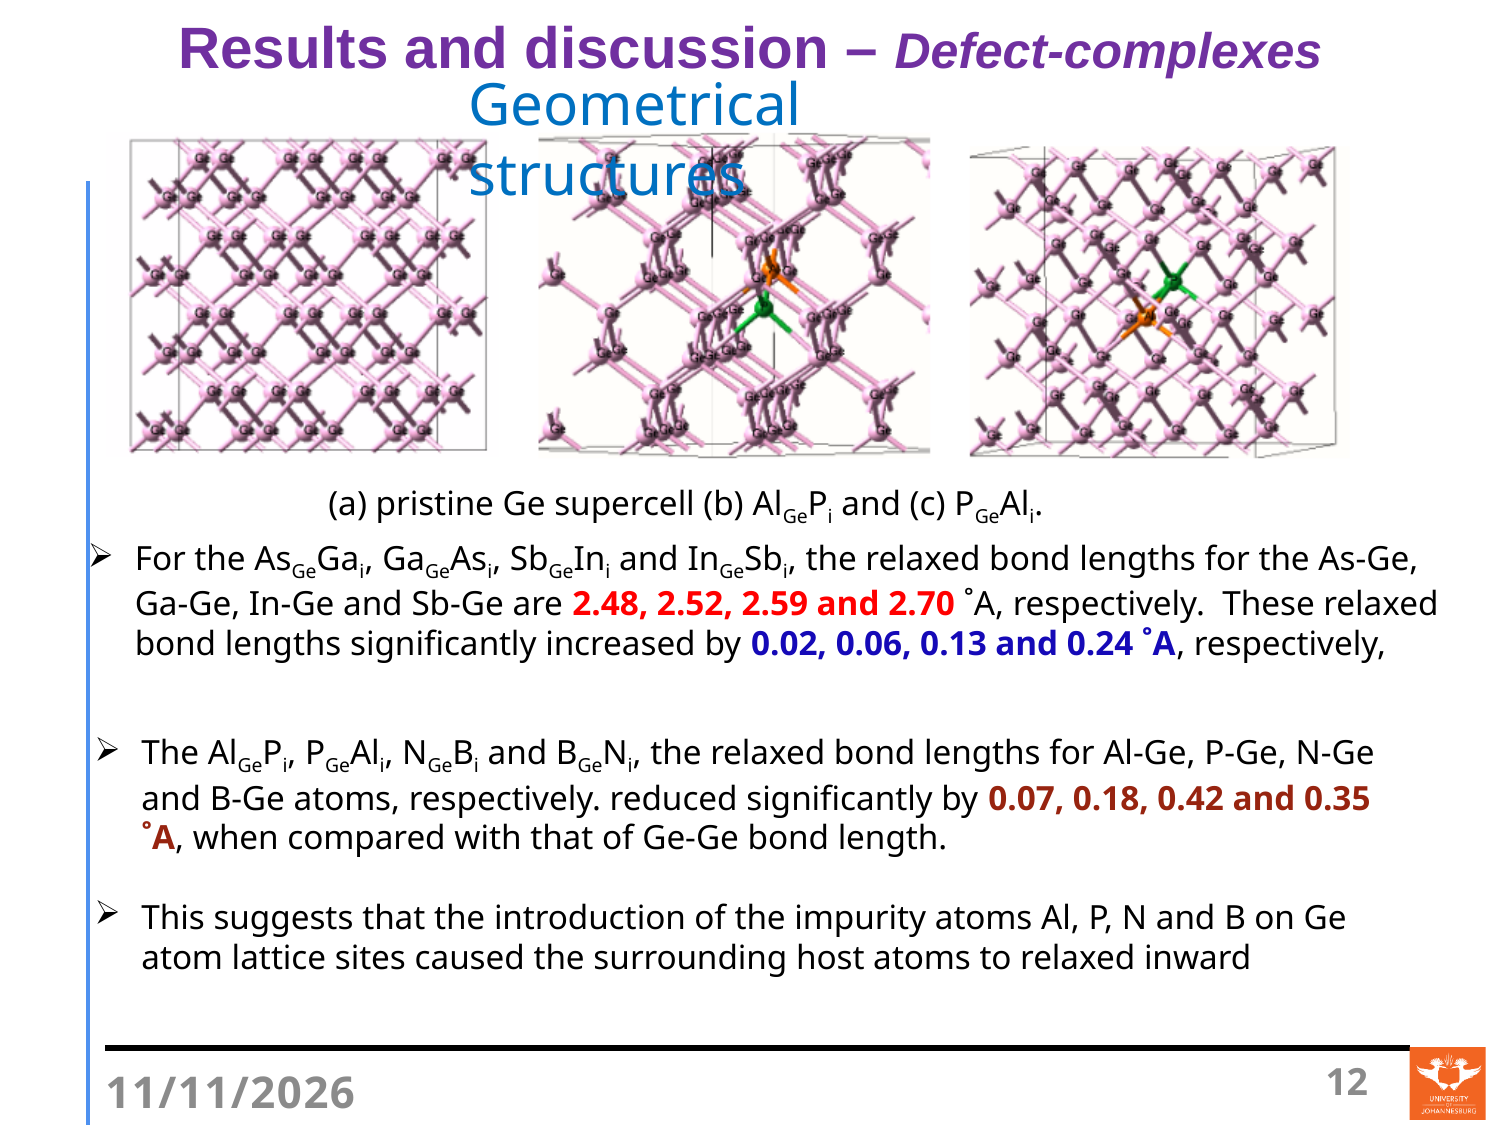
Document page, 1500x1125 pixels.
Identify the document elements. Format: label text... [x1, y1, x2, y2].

text_box (a) pristine Ge supercell (b) AlGePi and (c) PGeAli. [313, 475, 1353, 529]
text_box The AlGePi, PGeAli, NGeBi and BGeNi, the relaxed bond lengths for Al-Ge, P-Ge, N-Ge and B-Ge atoms, respectively. reduced significantly by 0.07, 0.18, 0.42 and 0.35 ˚A, when compared with that of Ge-Ge bond length. This suggests that the introduction of the impurity atoms Al, P, N and B on Ge atom lattice sites caused the surrounding host atoms to relaxed inward [79, 723, 1427, 984]
text_box Geometrical structures [453, 84, 1045, 107]
text_box For the AsGeGai, GaGeAsi, SbGeIni and InGeSbi, the relaxed bond lengths for the As-Ge, Ga-Ge, In-Ge and Sb-Ge are 2.48, 2.52, 2.59 and 2.70 ˚A, respectively. These relaxed bond lengths significantly increased by 0.02, 0.06, 0.13 and 0.24 ˚A, respectively, [73, 529, 1482, 670]
slide_number 12 [1130, 1073, 1384, 1119]
picture [1409, 1047, 1486, 1120]
text_box Results and discussion – Defect-complexes [0, 5, 1500, 84]
picture [105, 107, 1354, 464]
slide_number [90, 1071, 435, 1117]
